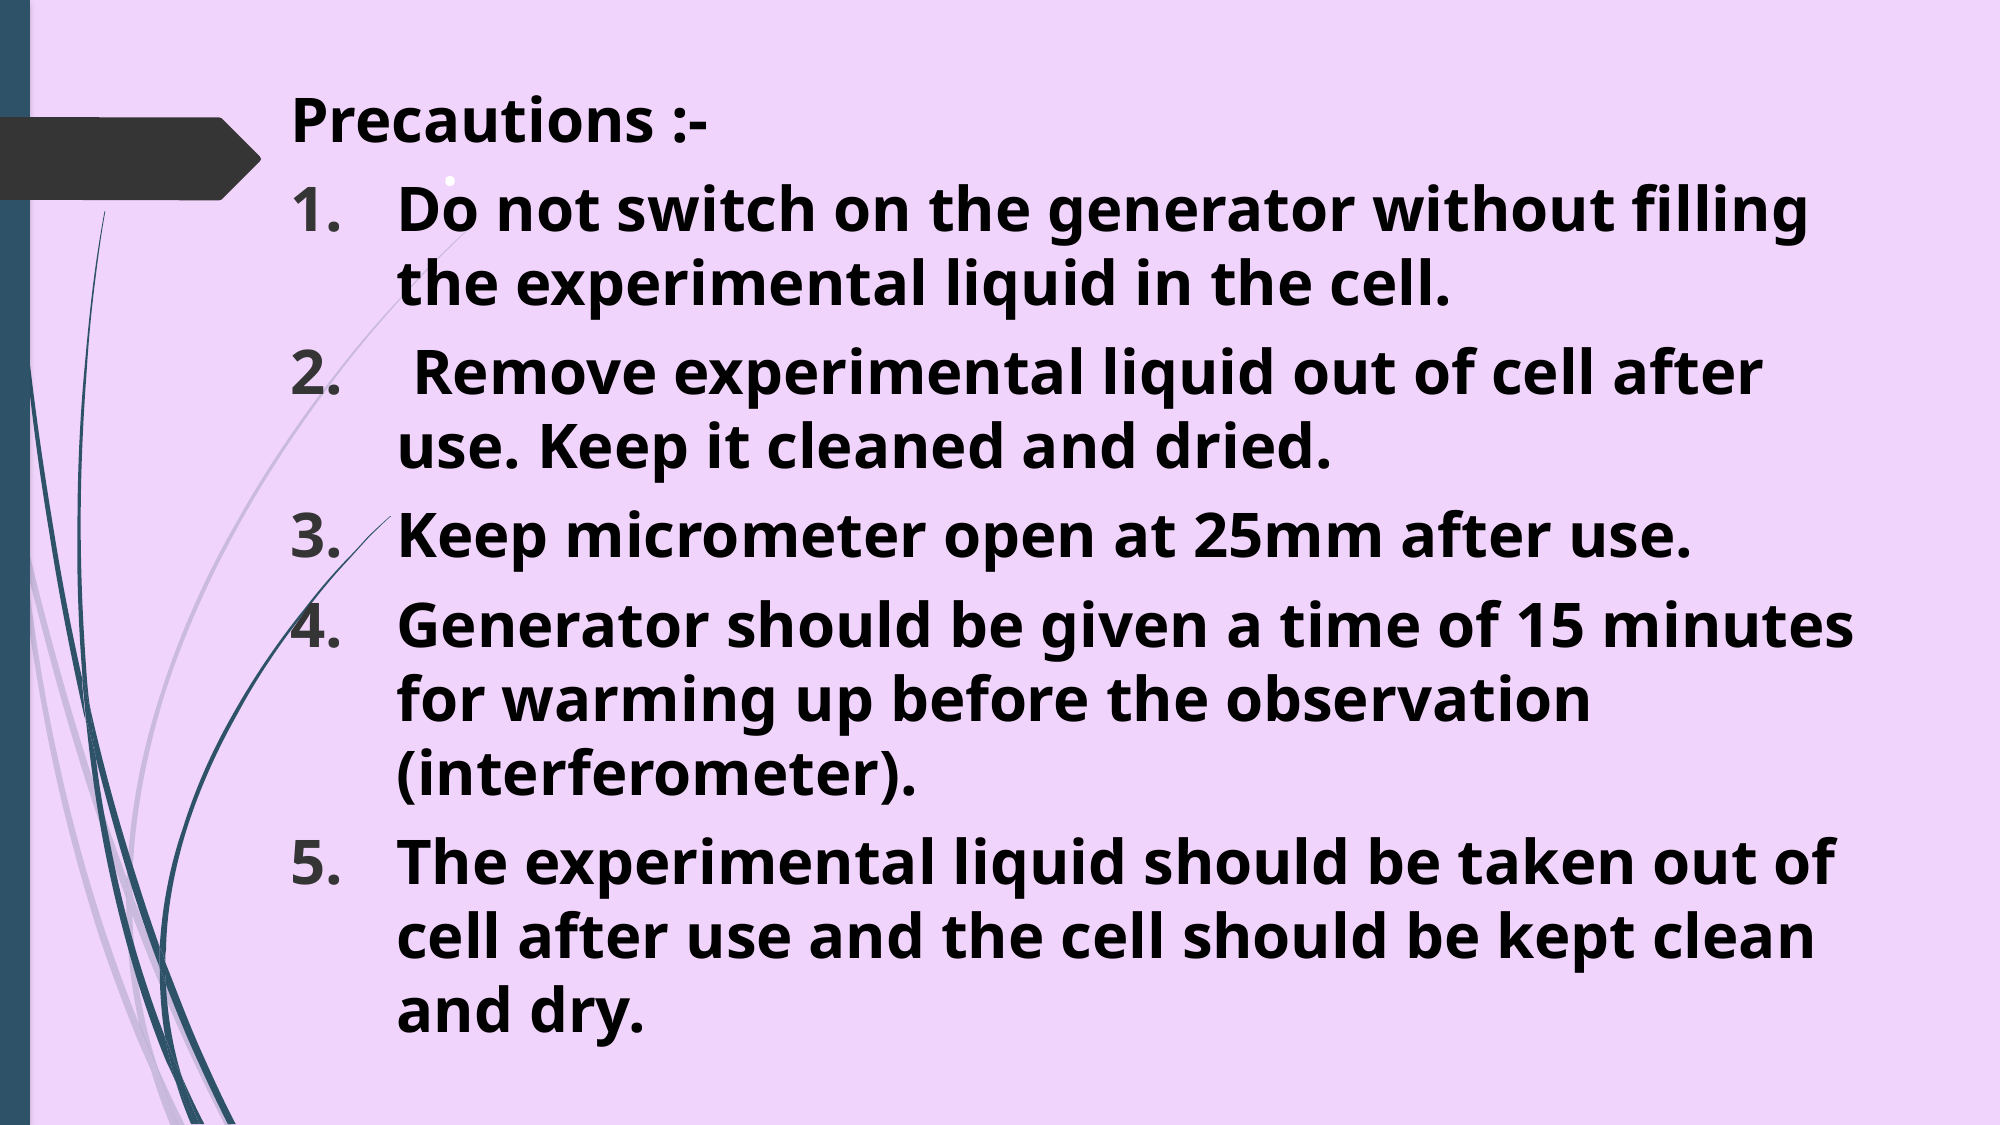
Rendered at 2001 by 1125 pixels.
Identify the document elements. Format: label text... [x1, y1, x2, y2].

list Precautions :- Do not switch on the generator without filling the experimental liquid in the cell. Remove experimental liquid out of cell after use. Keep it cleaned and dried. Keep micrometer open at 25mm after use. Generator should be given a time of 15 minutes for warming up before the observation (interferometer). The experimental liquid should be taken out of cell after use and the cell should be kept clean and dry. [275, 73, 1888, 1061]
